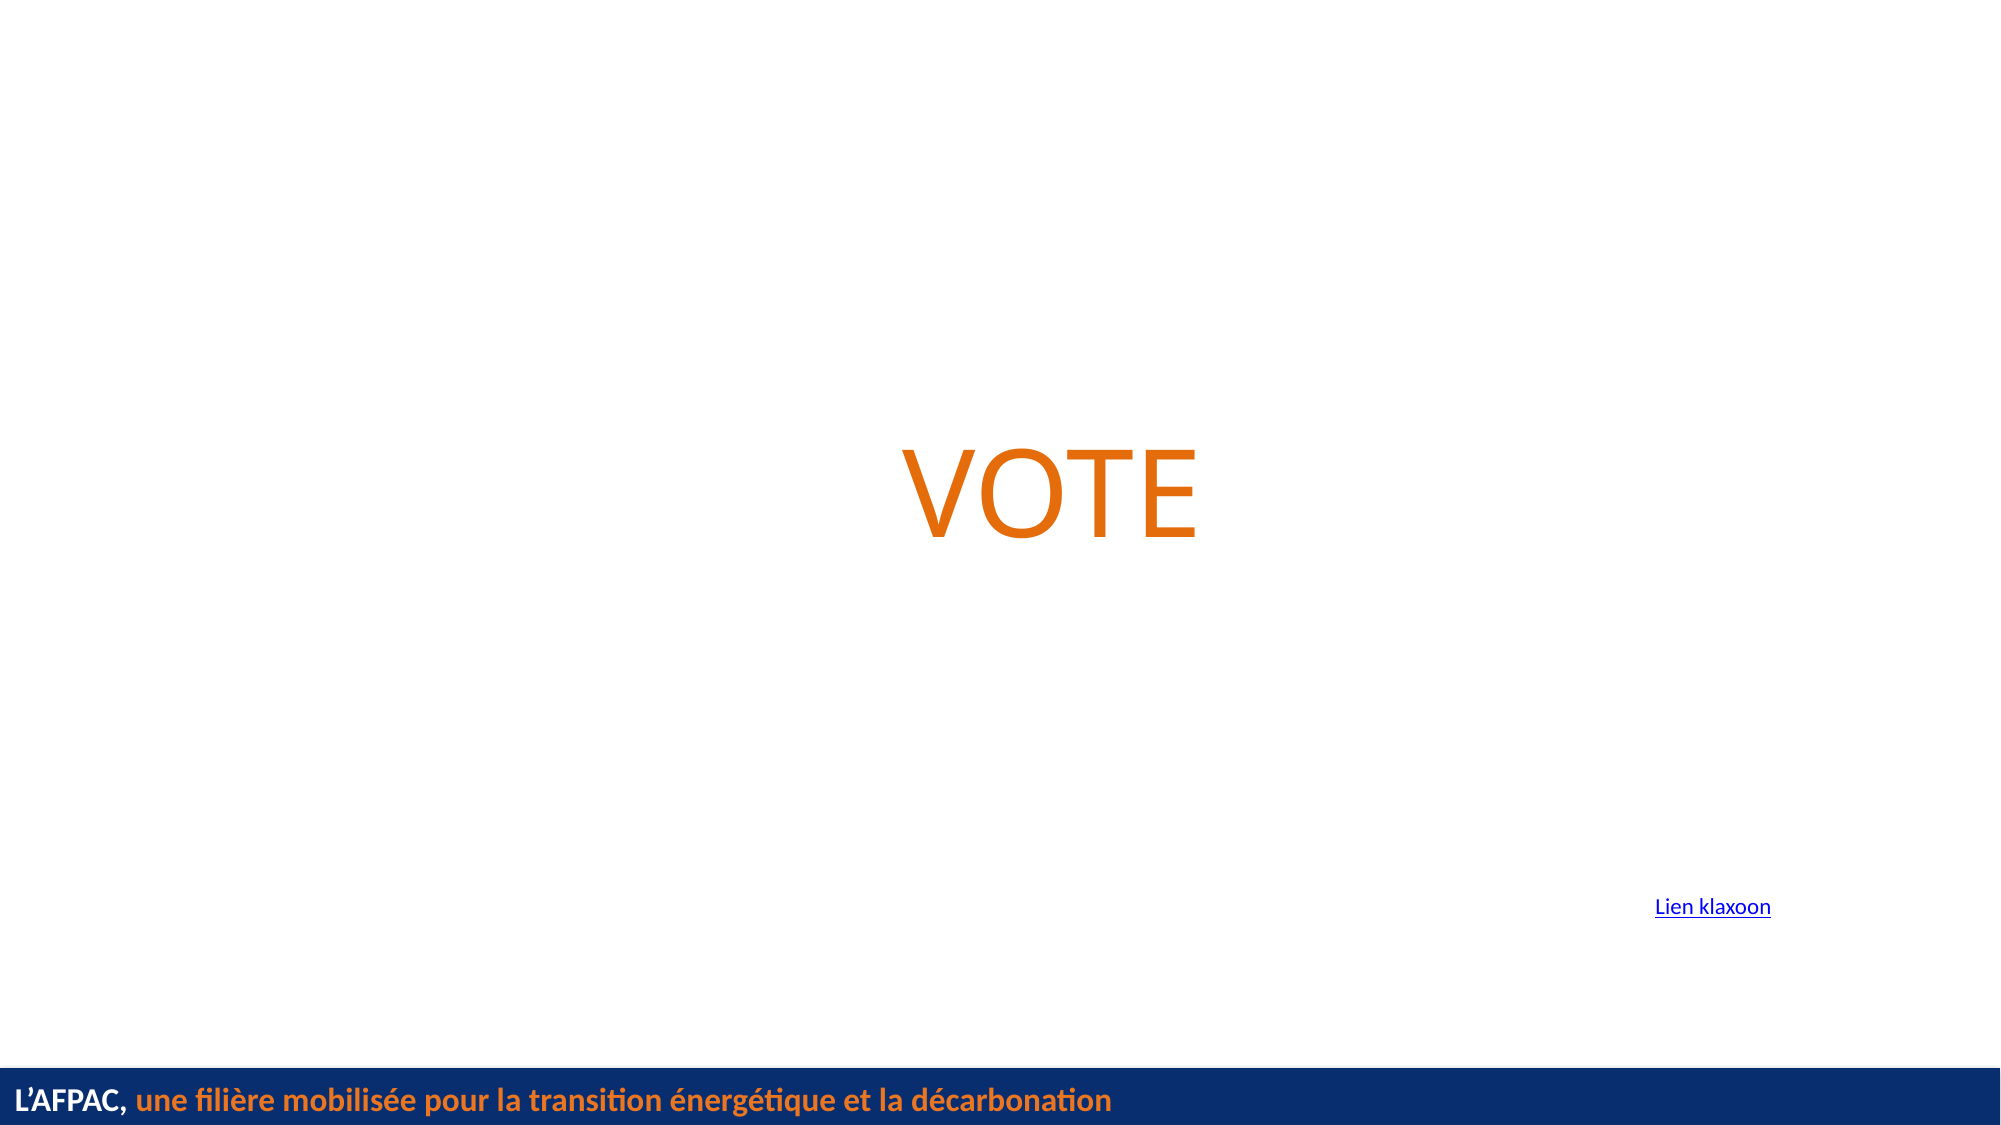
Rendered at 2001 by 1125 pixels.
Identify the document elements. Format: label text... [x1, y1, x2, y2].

title VOTE [396, 188, 1709, 570]
text_box Lien klaxoon [1640, 884, 2000, 927]
